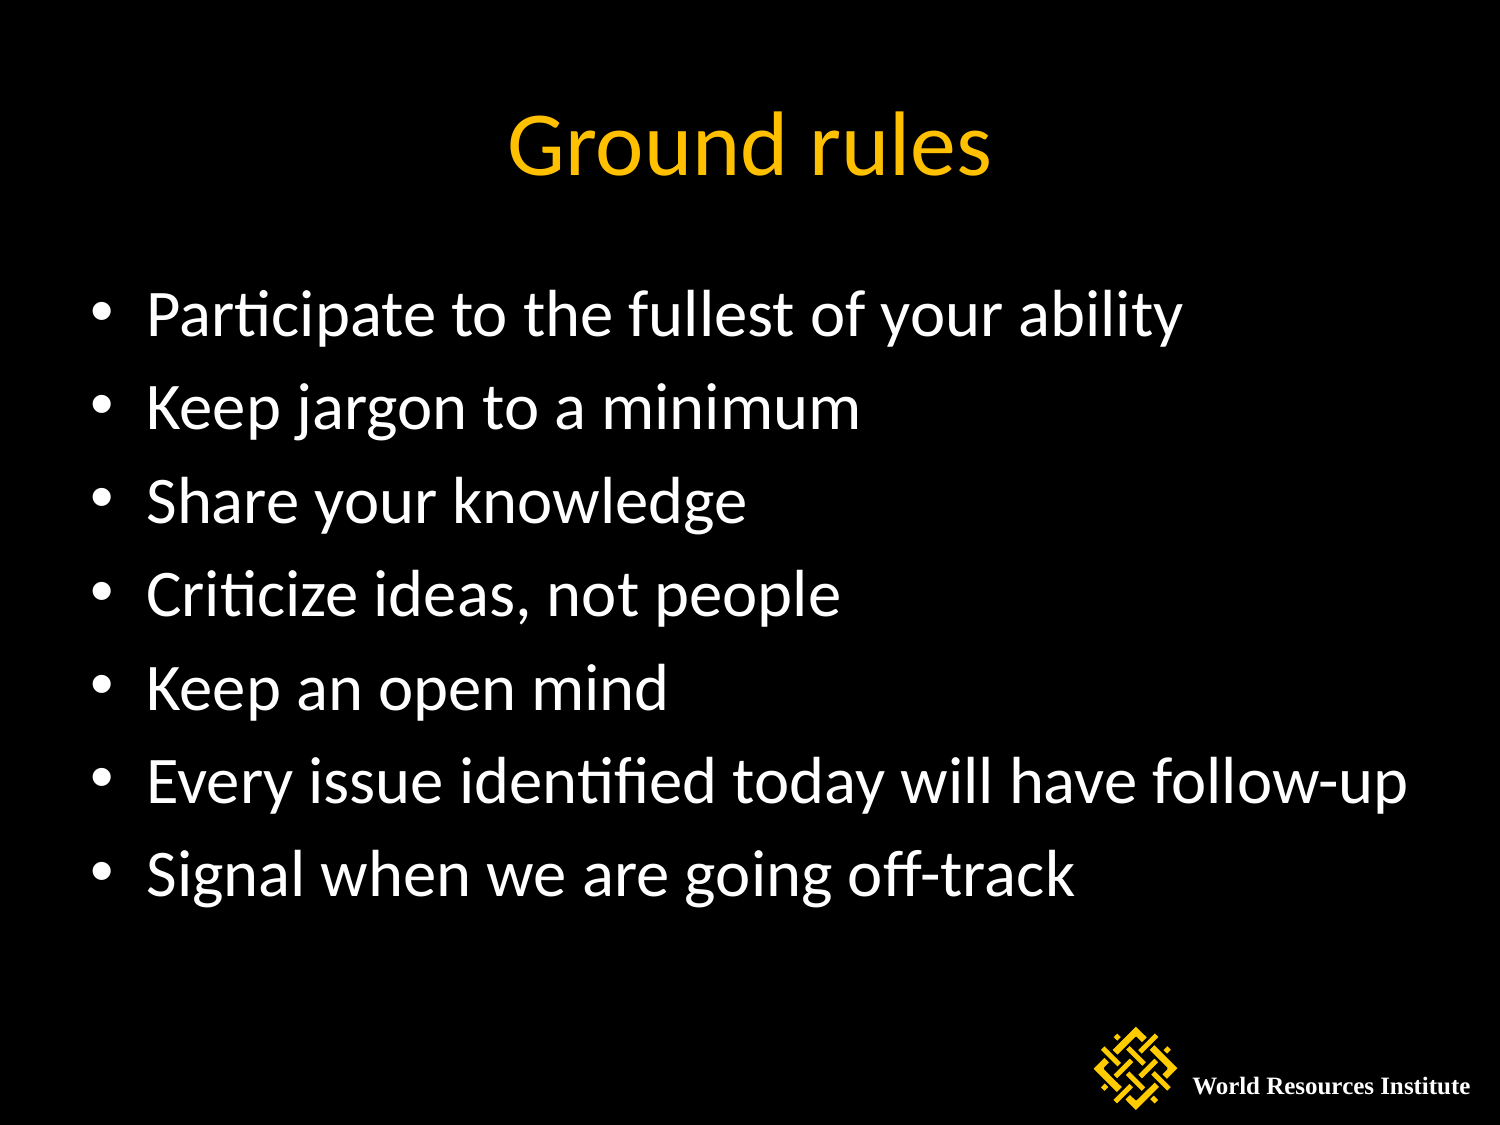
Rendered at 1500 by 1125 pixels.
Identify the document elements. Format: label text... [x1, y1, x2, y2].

title Ground rules [74, 44, 1426, 233]
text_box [1091, 1024, 1488, 1113]
list Participate to the fullest of your ability Keep jargon to a minimum Share your knowledge Criticize ideas, not people Keep an open mind Every issue identified today will have follow-up Signal when we are going off-track [74, 262, 1500, 1006]
